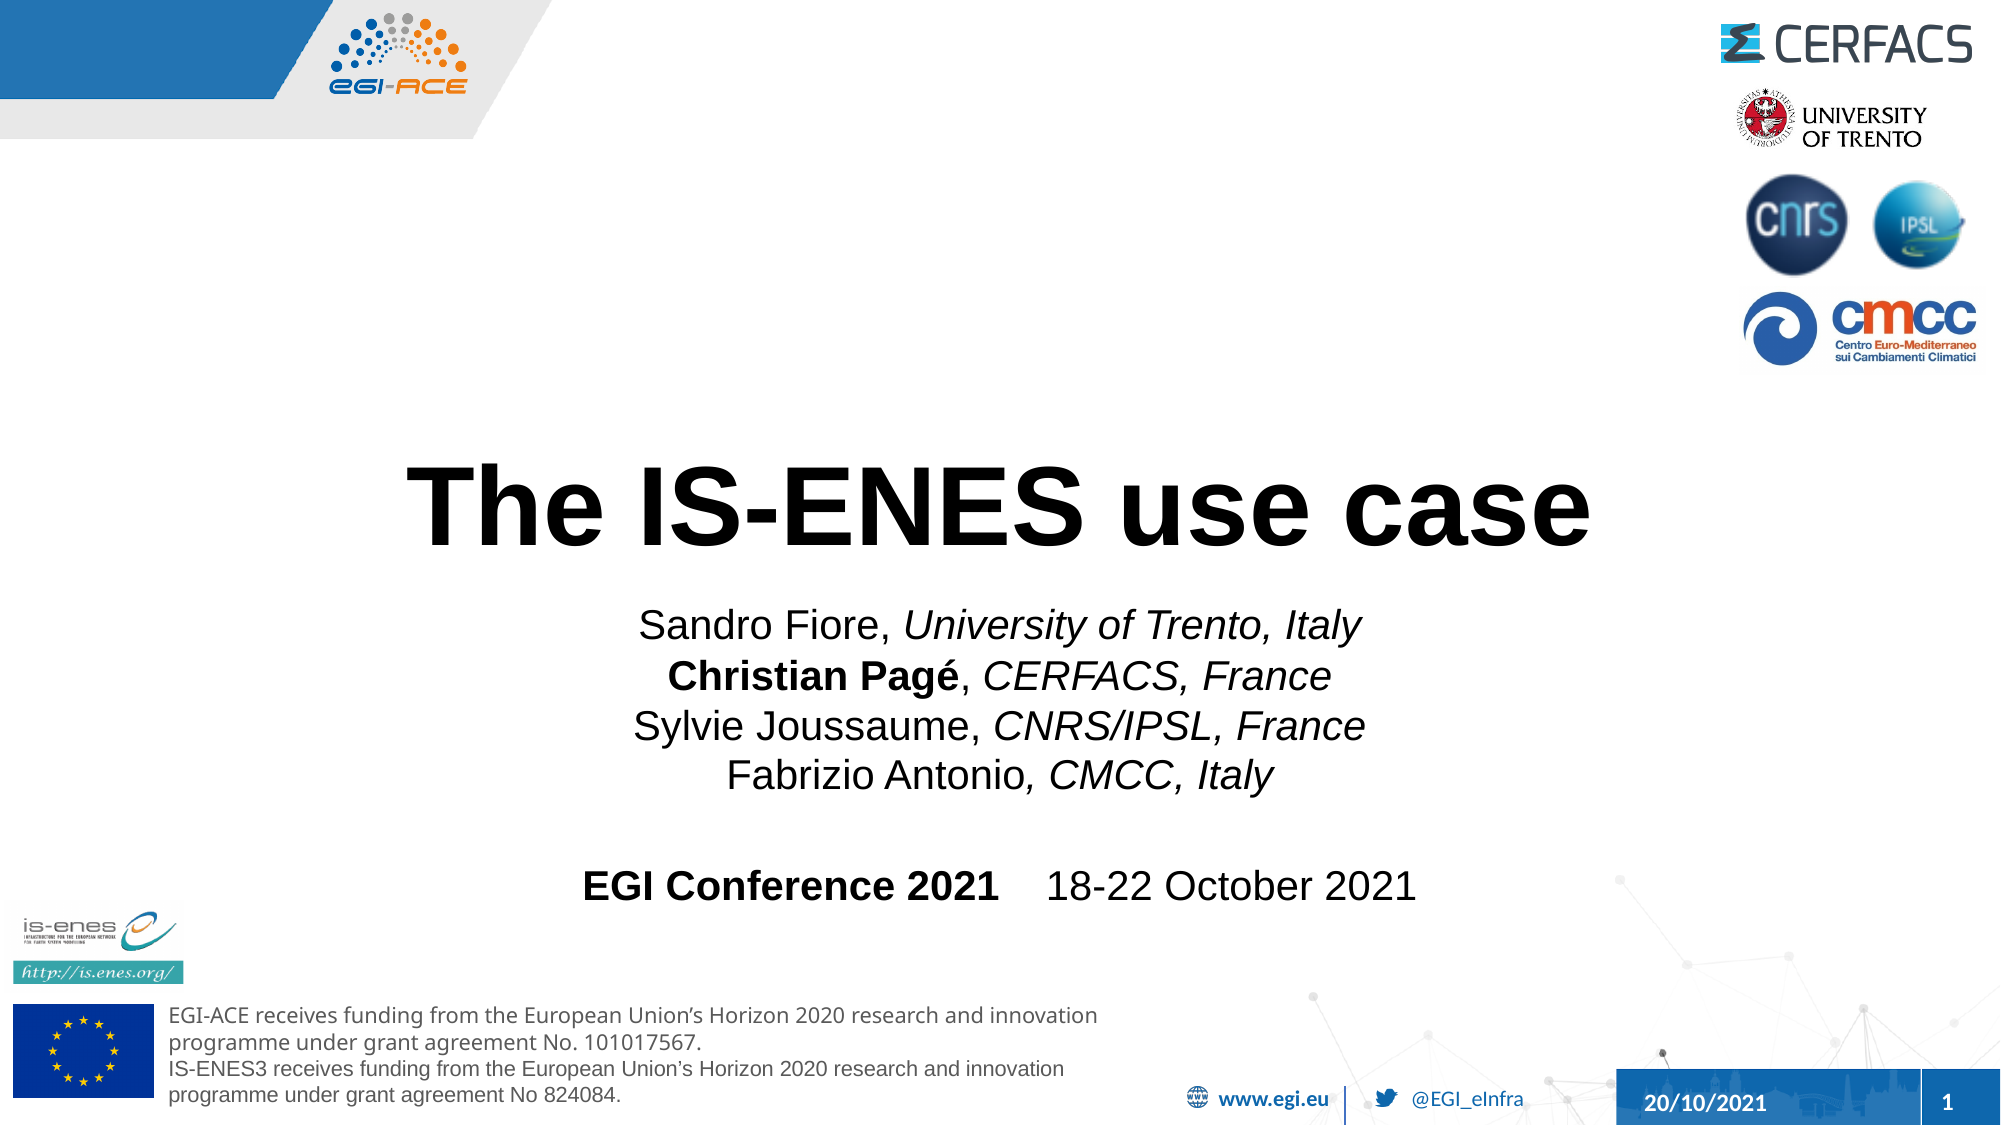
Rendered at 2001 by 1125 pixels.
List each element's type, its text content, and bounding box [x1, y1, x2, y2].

picture [0, 0, 2001, 1125]
subtitle Sandro Fiore, University of Trento, Italy Christian Pagé, CERFACS, France Sylvie Joussaume, CNRS/IPSL, France Fabrizio Antonio, CMCC, Italy EGI Conference 2021 18-22 October 2021 [249, 590, 1750, 915]
text_box EGI-ACE receives funding from the European Union’s Horizon 2020 research and innovation programme under grant agreement No. 101017567. IS-ENES3 receives funding from the European Union’s Horizon 2020 research and innovation programme under grant agreement No 824084. [153, 994, 1157, 1115]
title The IS-ENES use case [249, 184, 1750, 576]
